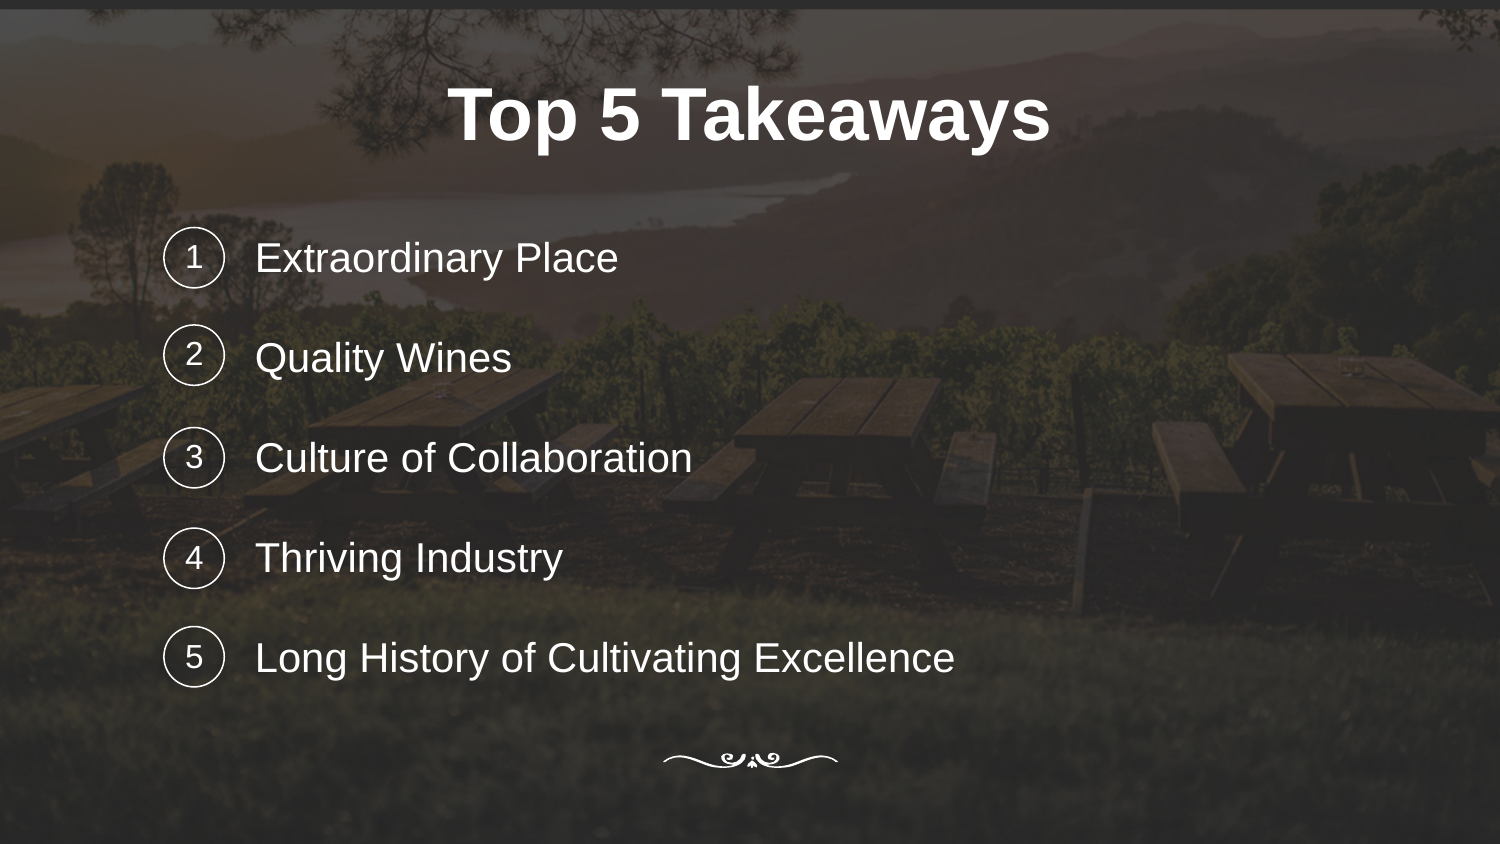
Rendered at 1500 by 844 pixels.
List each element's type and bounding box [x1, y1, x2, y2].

picture [0, 0, 1500, 844]
text_box [660, 750, 840, 769]
